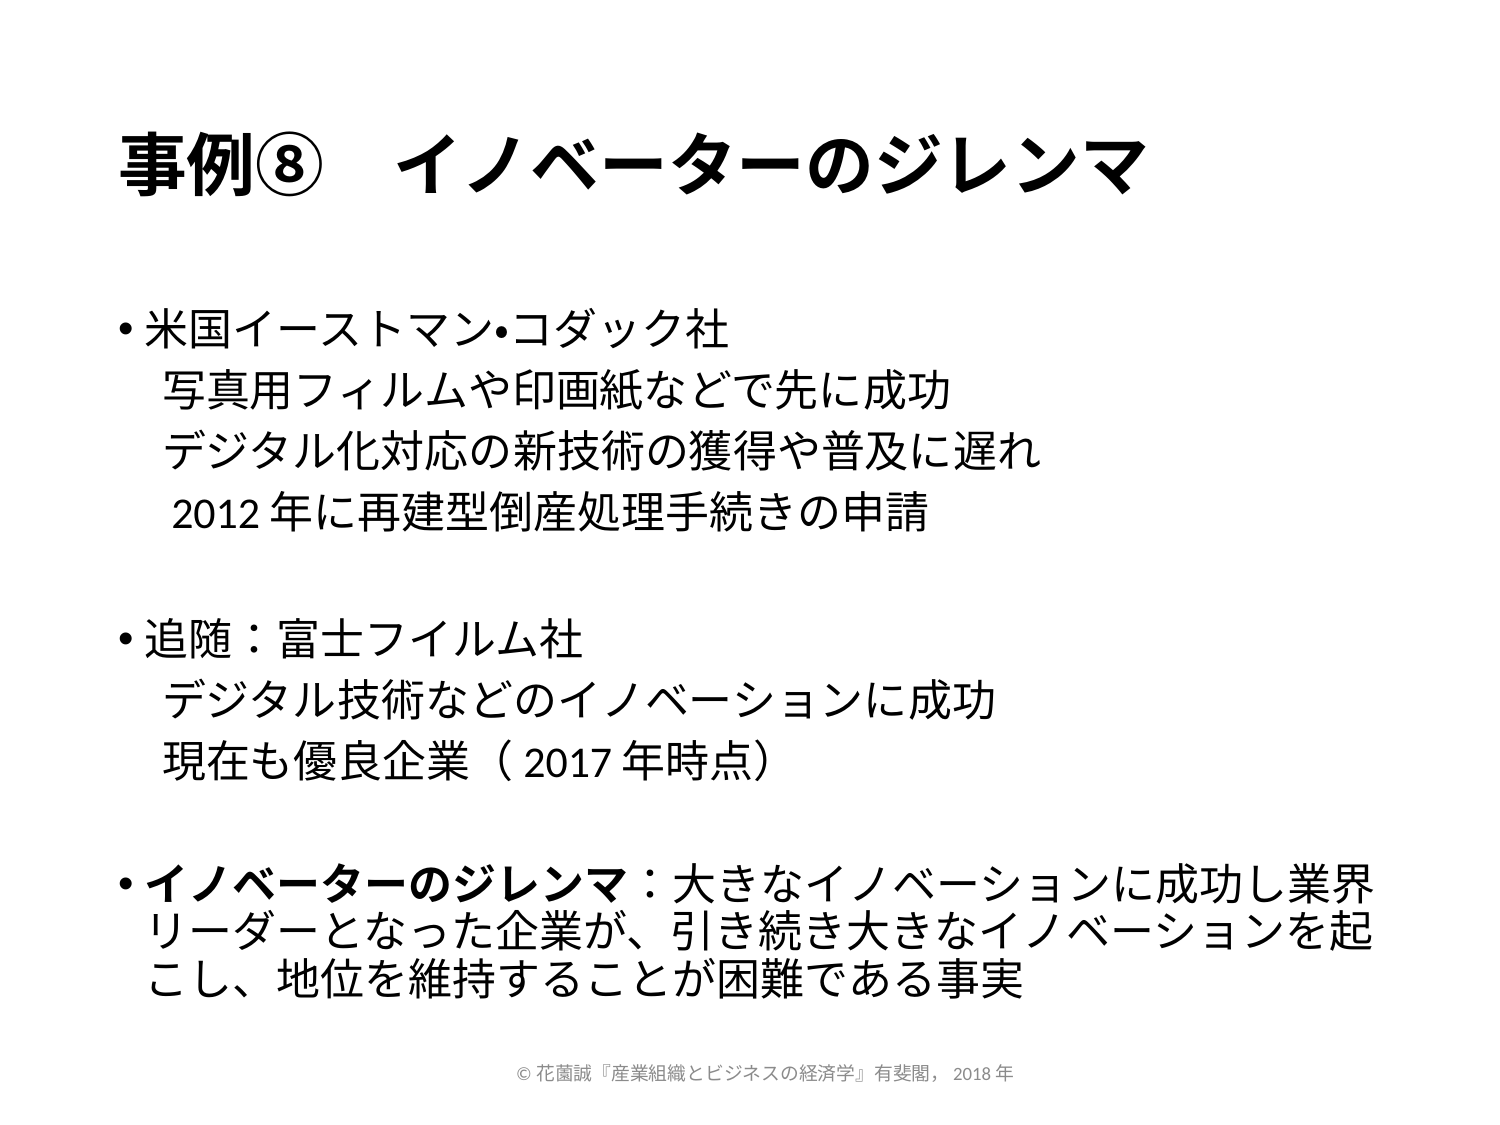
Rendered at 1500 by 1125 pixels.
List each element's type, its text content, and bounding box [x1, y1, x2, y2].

title 事例⑧ イノベーターのジレンマ [103, 59, 1397, 278]
list 米国イーストマン・コダック社 写真用フィルムや印画紙などで先に成功 デジタル化対応の新技術の獲得や普及に遅れ 2012年に再建型倒産処理手続きの申請 追随：富士フイルム社 デジタル技術などのイノベーションに成功 現在も優良企業（2017年時点） イノベーターのジレンマ：大きなイノベーションに成功し業界リーダーとなった企業が、引き続き大きなイノベーションを起こし、地位を維持することが困難である事実 [103, 299, 1397, 1014]
footer ©花薗誠『産業組織とビジネスの経済学』有斐閣，2018年 [496, 1042, 1034, 1103]
